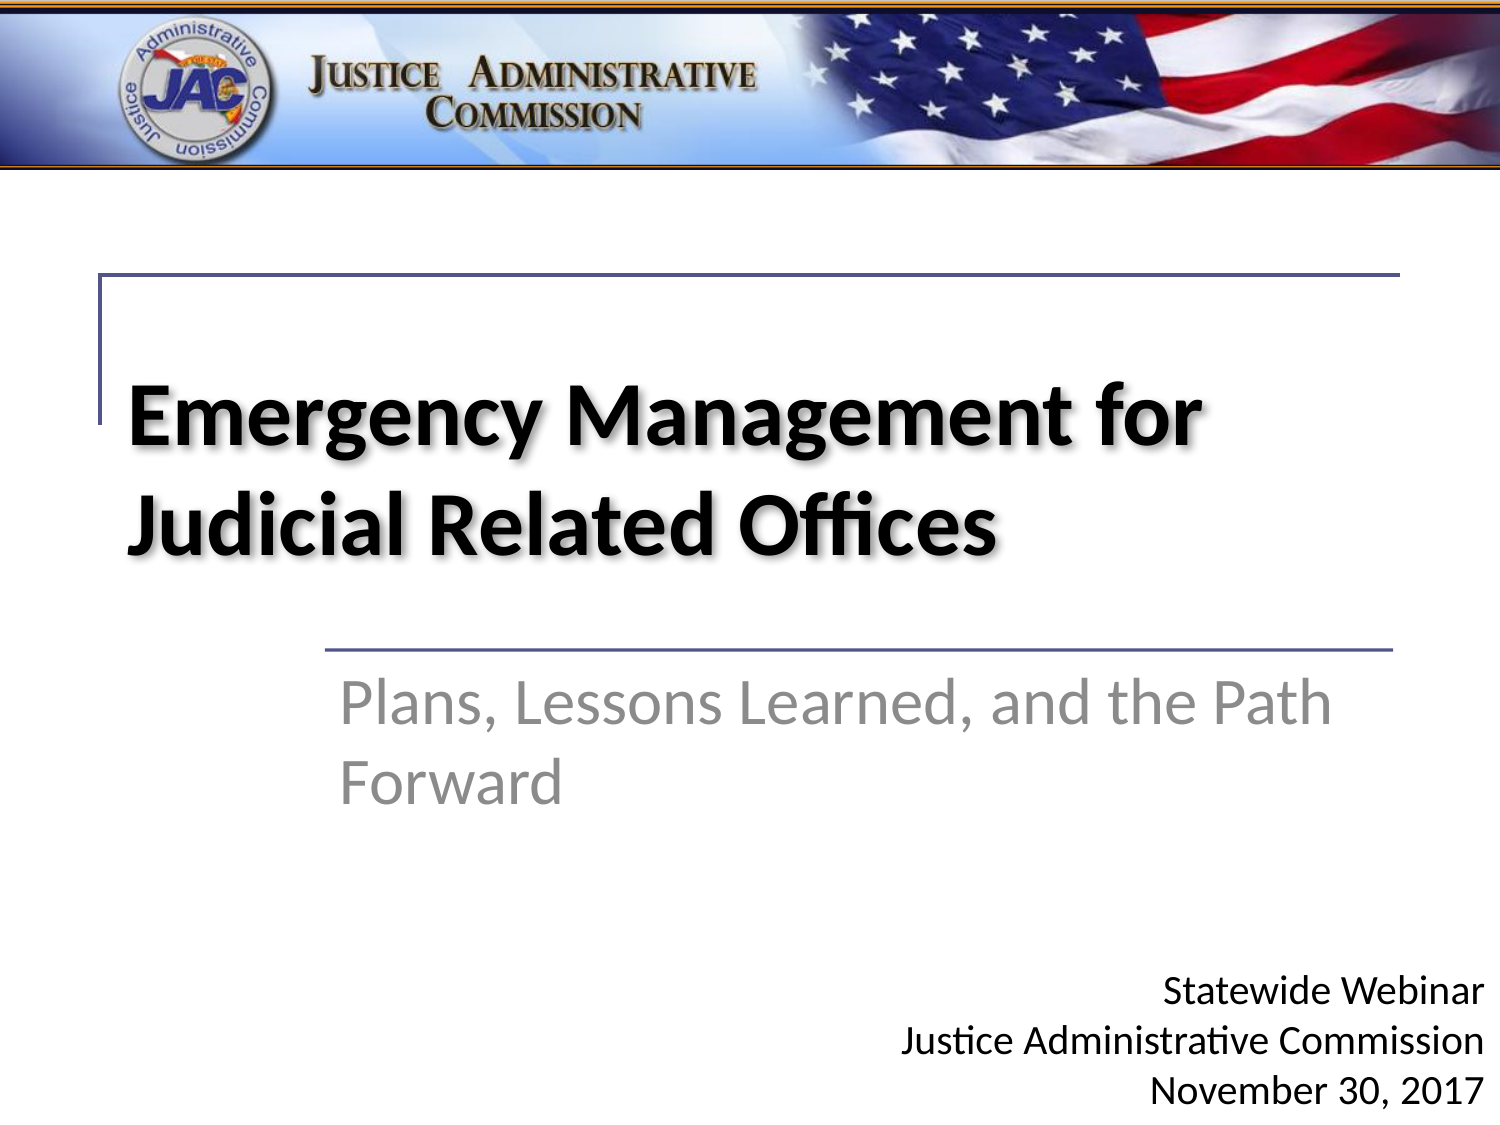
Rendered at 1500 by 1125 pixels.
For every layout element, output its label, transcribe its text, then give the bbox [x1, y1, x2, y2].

title Emergency Management for Judicial Related Offices [112, 337, 1426, 591]
text_box Statewide Webinar Justice Administrative Commission November 30, 2017 [587, 955, 1500, 1121]
picture [0, 0, 1500, 170]
subtitle Plans, Lessons Learned, and the Path Forward [324, 649, 1401, 938]
